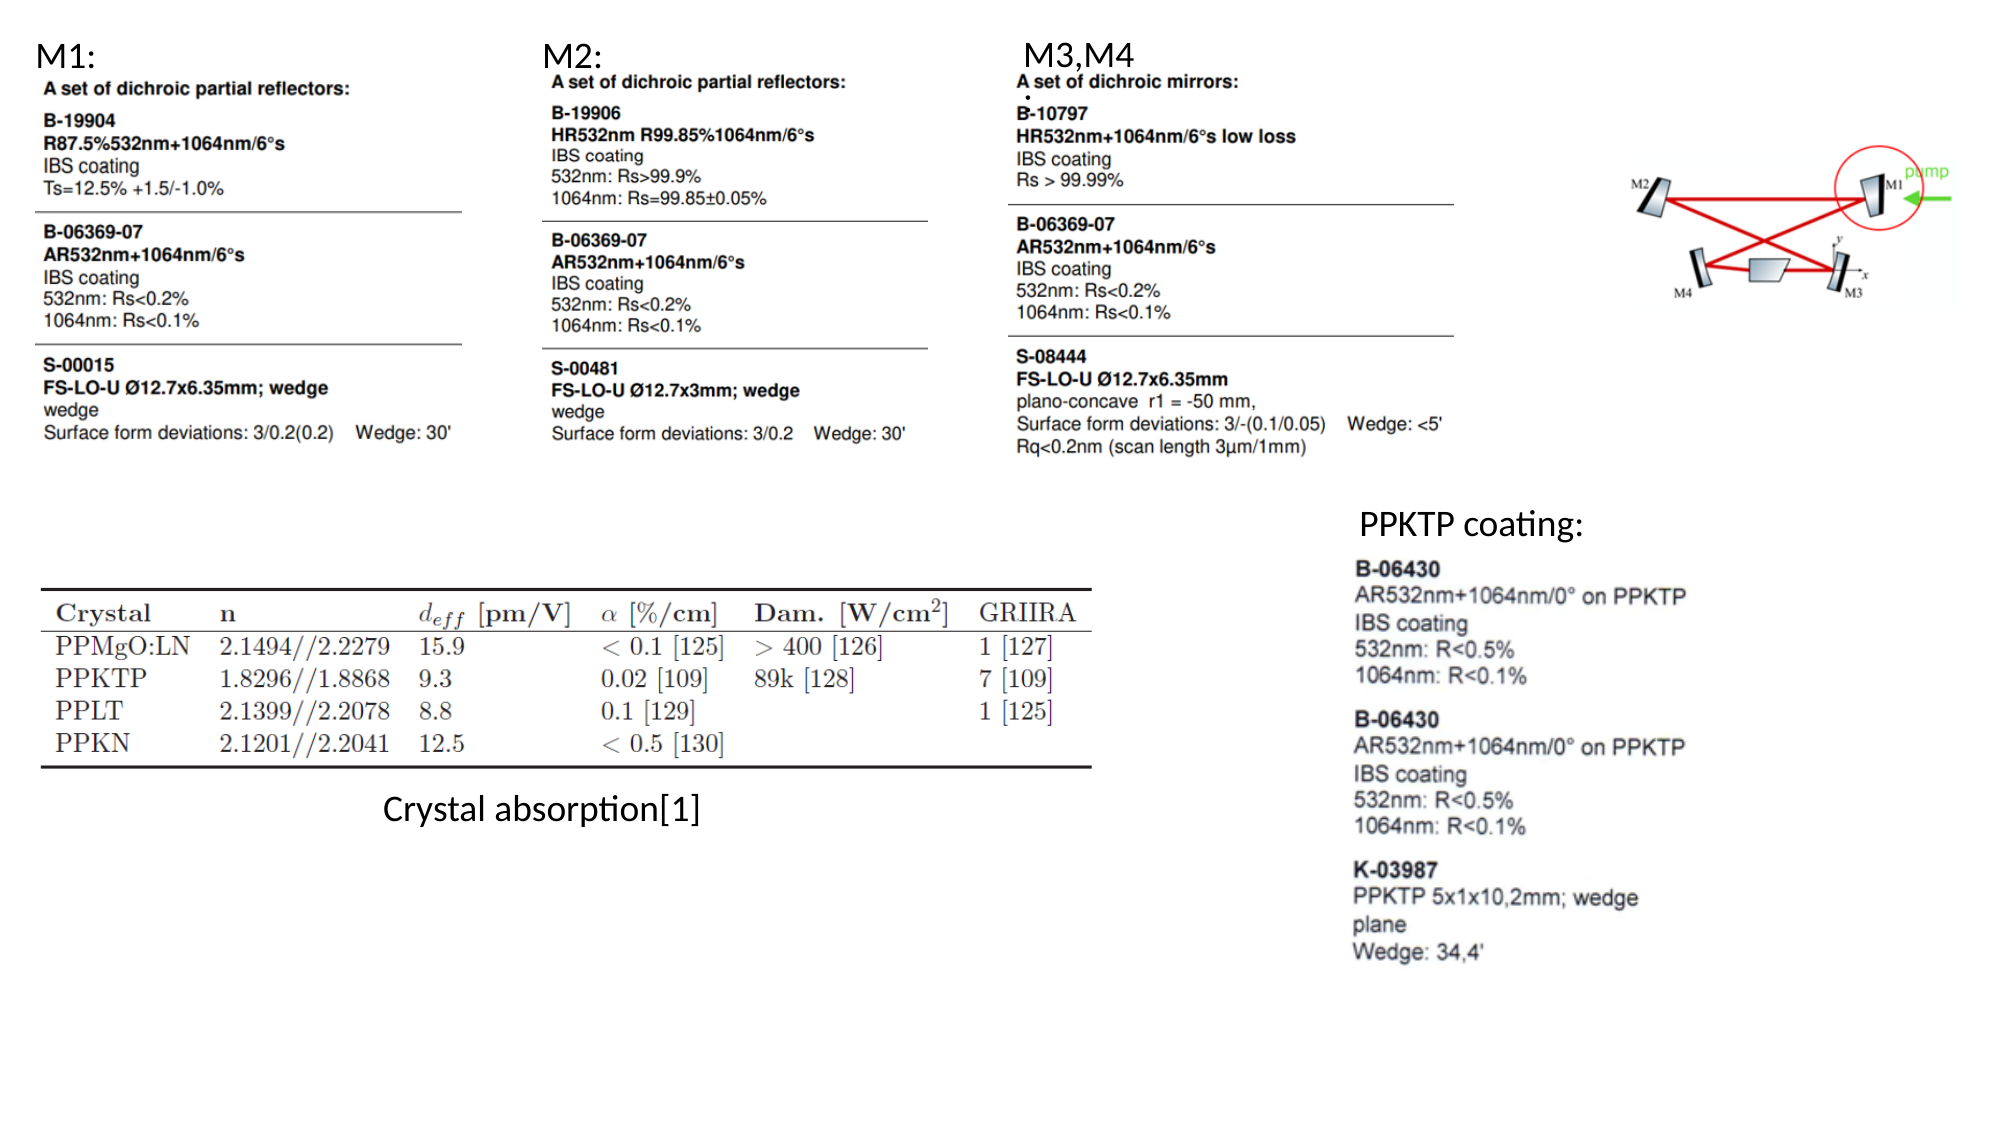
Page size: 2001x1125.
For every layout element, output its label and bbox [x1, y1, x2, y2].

picture [1614, 142, 1960, 311]
text_box [1344, 491, 1709, 984]
text_box [20, 566, 1122, 838]
text_box [20, 22, 1454, 464]
